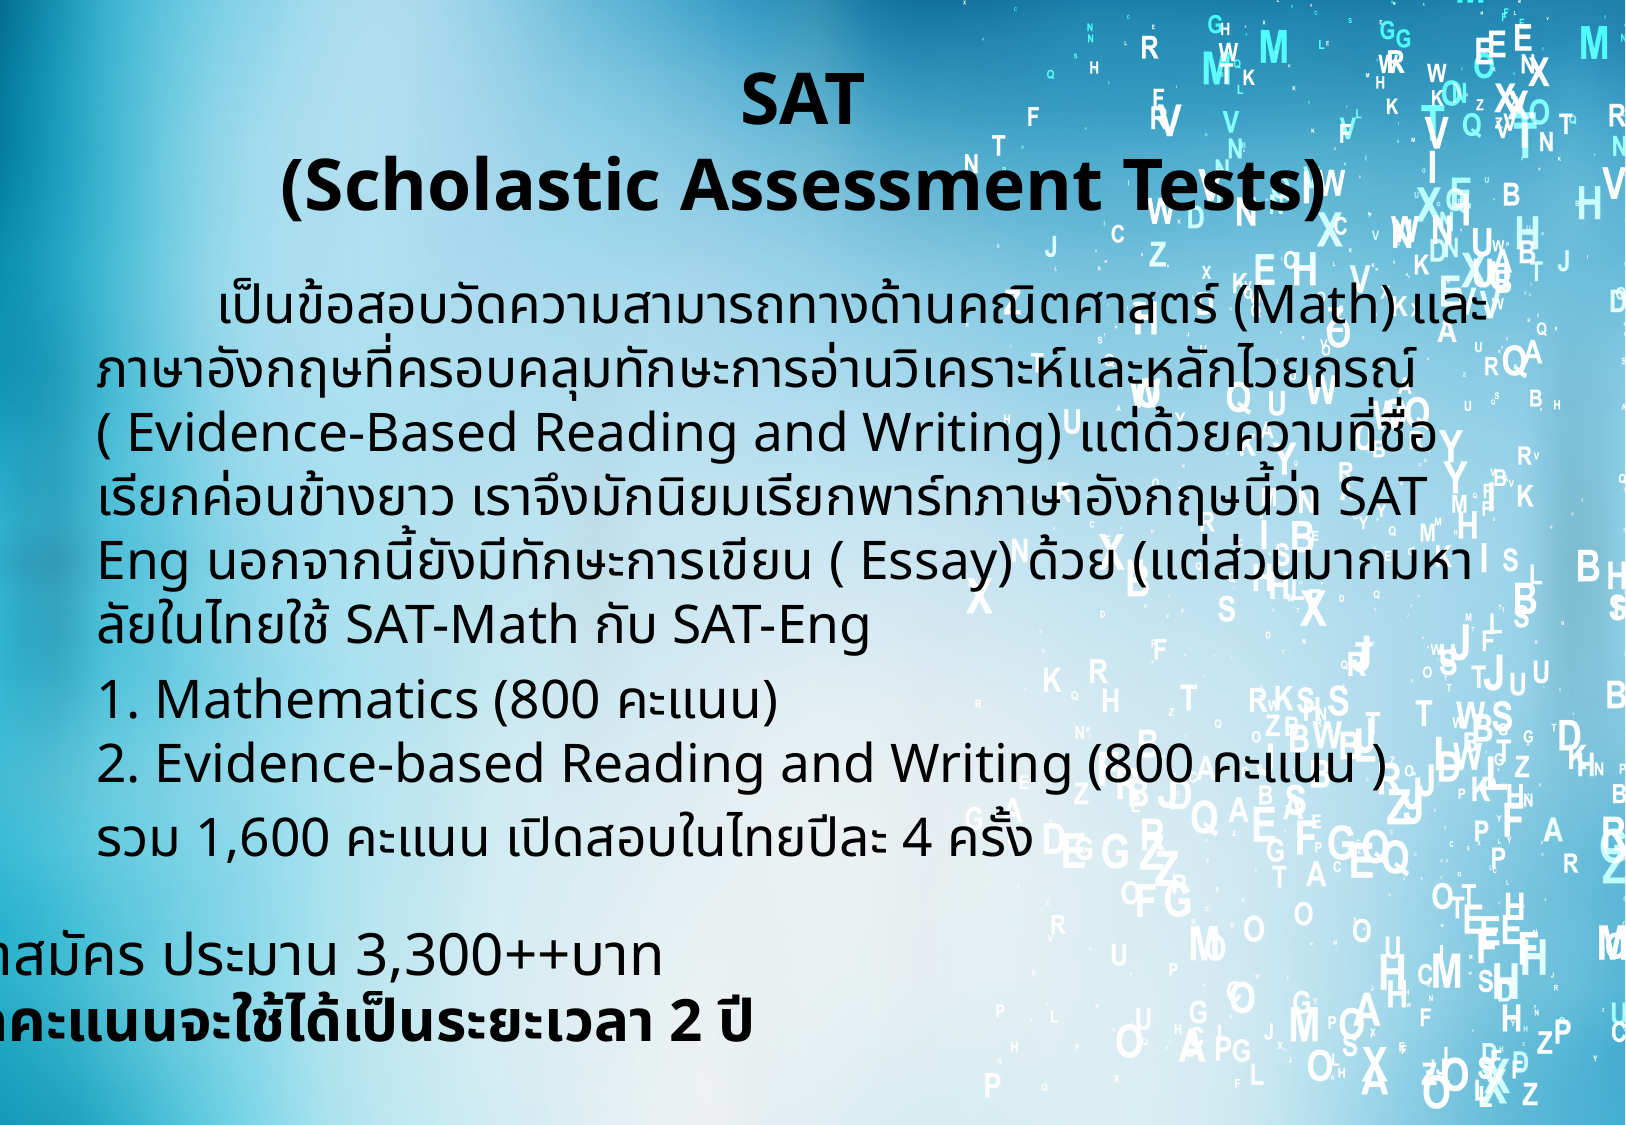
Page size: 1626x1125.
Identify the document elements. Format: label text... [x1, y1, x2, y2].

text_box ผลคะแนนจะใช้ได้เป็นระยะเวลา 2 ปี [0, 975, 771, 1061]
title SAT (Scholastic Assessment Tests) [81, 45, 1544, 233]
picture [0, 0, 1626, 1125]
list เป็นข้อสอบวัดความสามารถทางด้านคณิตศาสตร์ (Math) และภาษาอังกฤษที่ครอบคลุมทักษะการอ่านวิเคราะห์และหลักไวยกรณ์ ( Evidence-Based Reading and Writing) แต่ด้วยความที่ชื่อเรียกค่อนข้างยาว เราจึงมักนิยมเรียกพาร์ทภาษาอังกฤษนี้ว่า SAT Eng นอกจากนี้ยังมีทักษะการเขียน ( Essay) ด้วย (แต่ส่วนมากมหาลัยในไทยใช้ SAT-Math กับ SAT-Eng 1. Mathematics (800 คะแนน) 2. Evidence-based Reading and Writing (800 คะแนน ) รวม 1,600 คะแนน เปิดสอบในไทยปีละ 4 ครั้ง [81, 262, 1544, 882]
text_box ค่าสมัคร ประมาน 3,300++บาท [0, 910, 680, 995]
